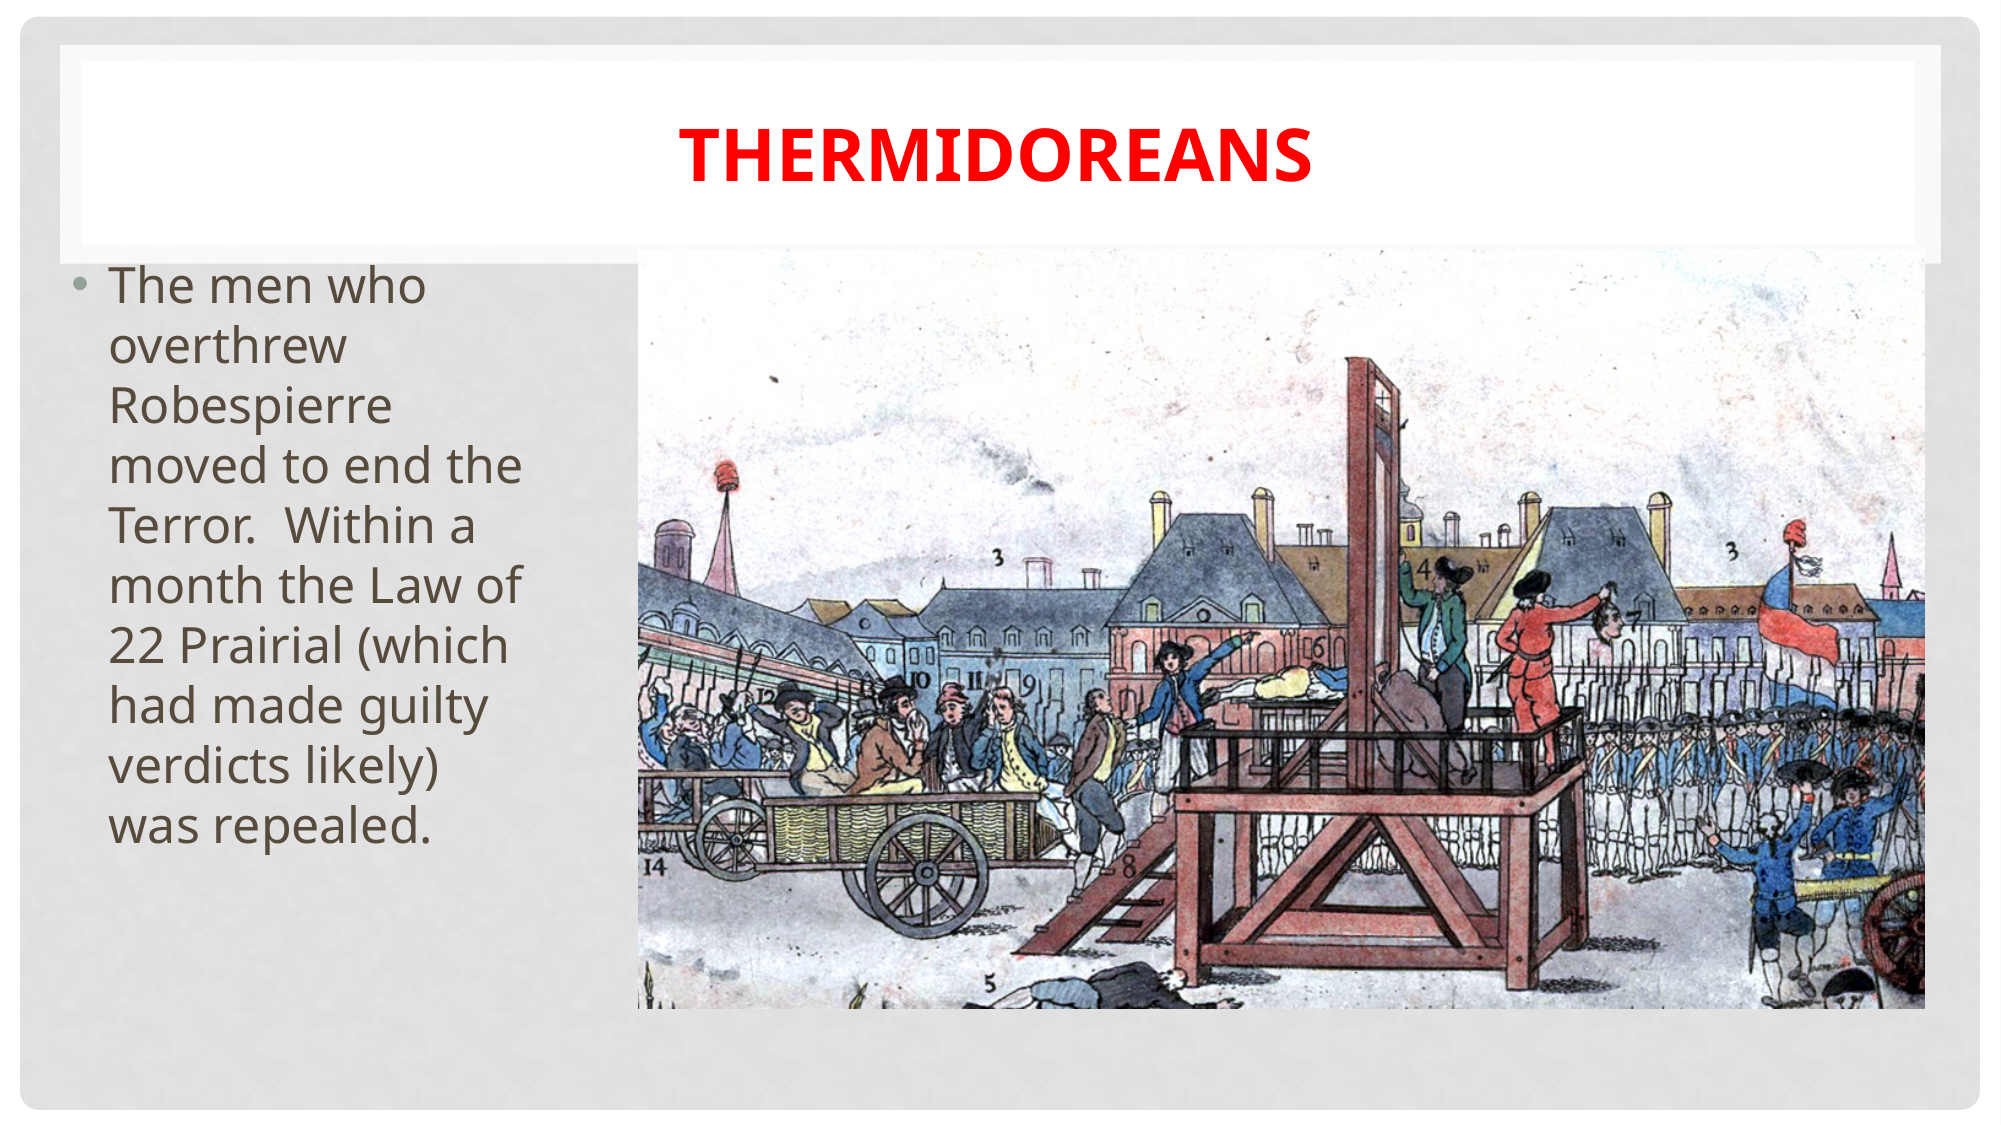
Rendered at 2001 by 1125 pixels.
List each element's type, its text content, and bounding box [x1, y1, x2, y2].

list The men who overthrew Robespierre moved to end the Terror. Within a month the Law of 22 Prairial (which had made guilty verdicts likely) was repealed. [37, 245, 550, 1025]
title THERMIDOREANS [93, 66, 1900, 238]
picture [637, 249, 1926, 1009]
